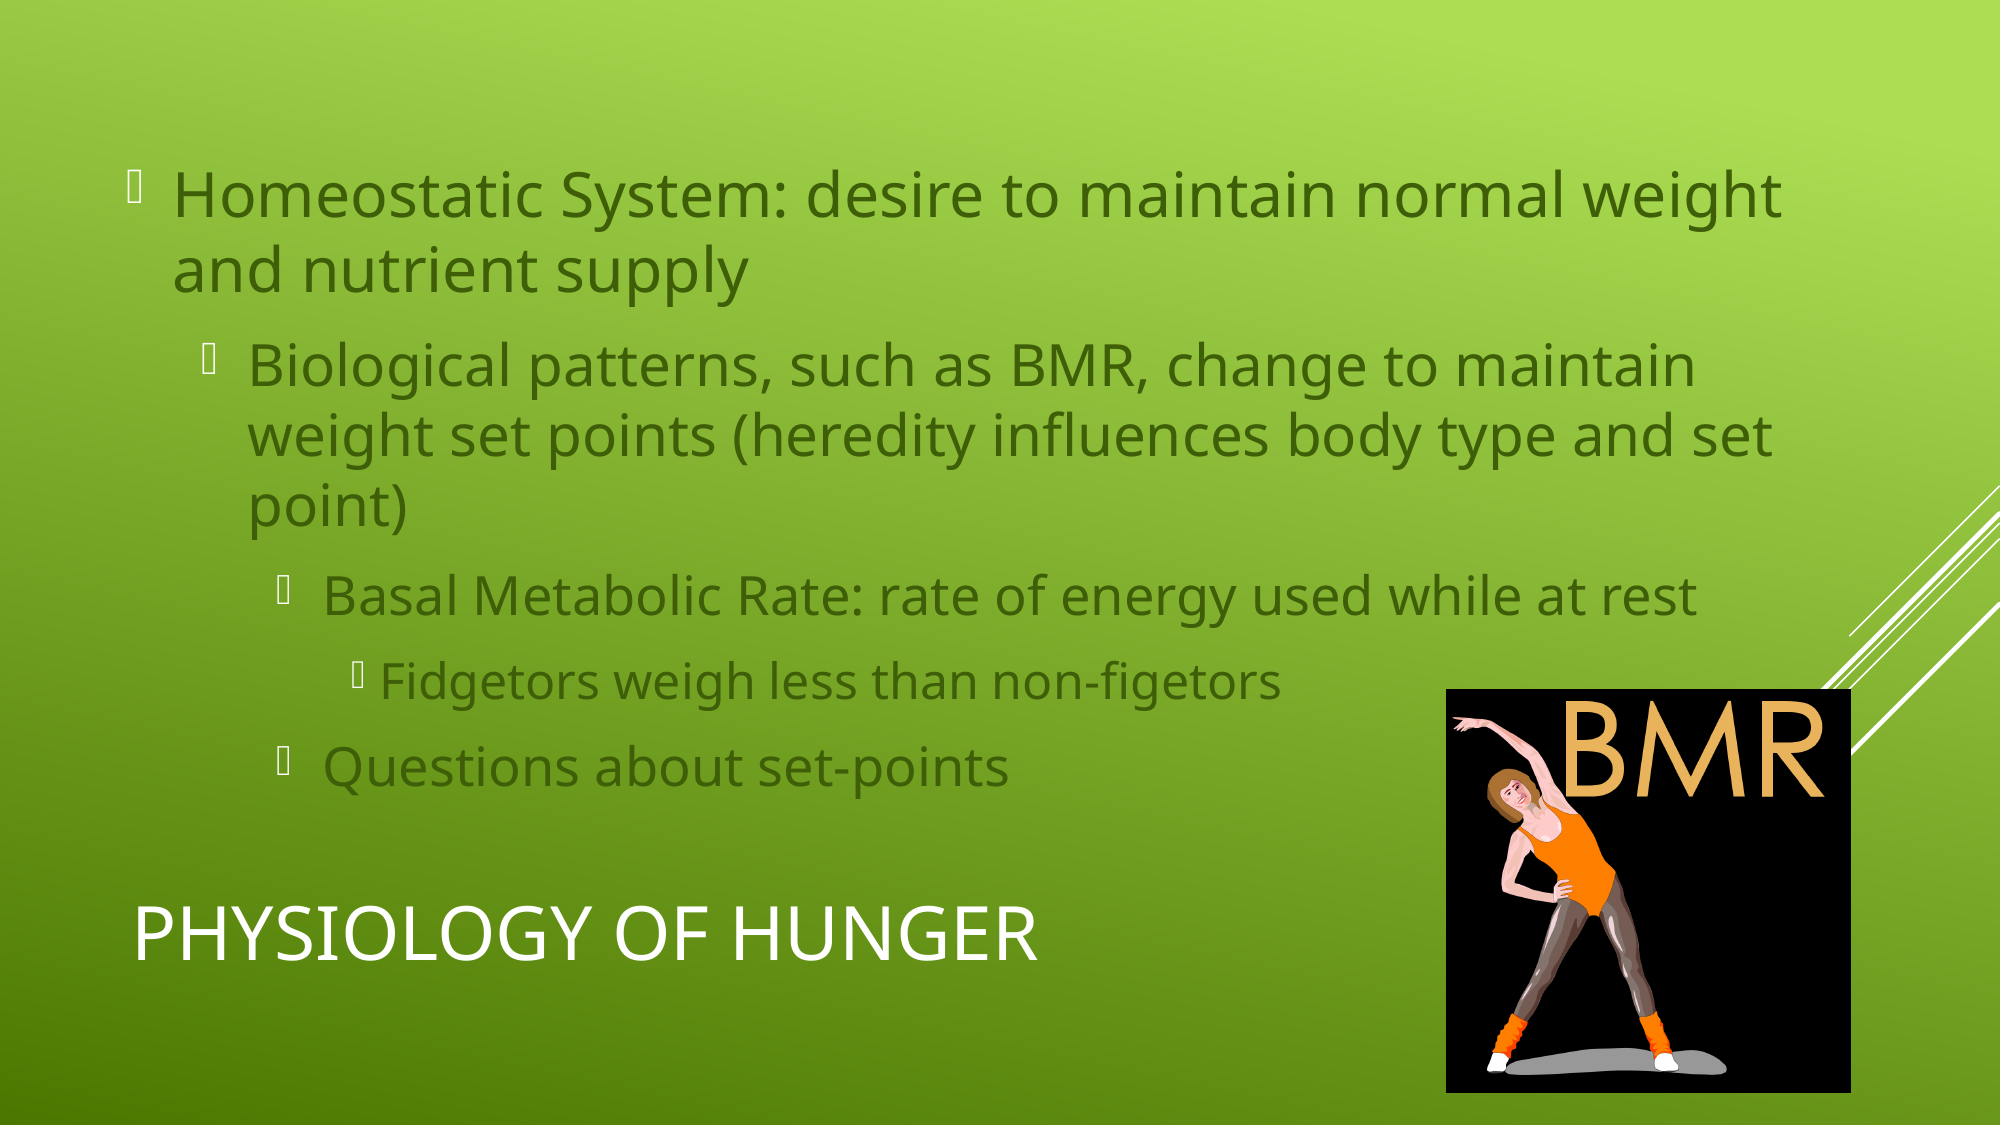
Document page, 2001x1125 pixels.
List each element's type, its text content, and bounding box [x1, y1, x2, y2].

list Homeostatic System: desire to maintain normal weight and nutrient supply Biological patterns, such as BMR, change to maintain weight set points (heredity influences body type and set point) Basal Metabolic Rate: rate of energy used while at rest Fidgetors weigh less than non-figetors Questions about set-points [110, 100, 1888, 852]
picture [1446, 688, 1851, 1094]
title Physiology of hunger [116, 852, 1446, 1055]
